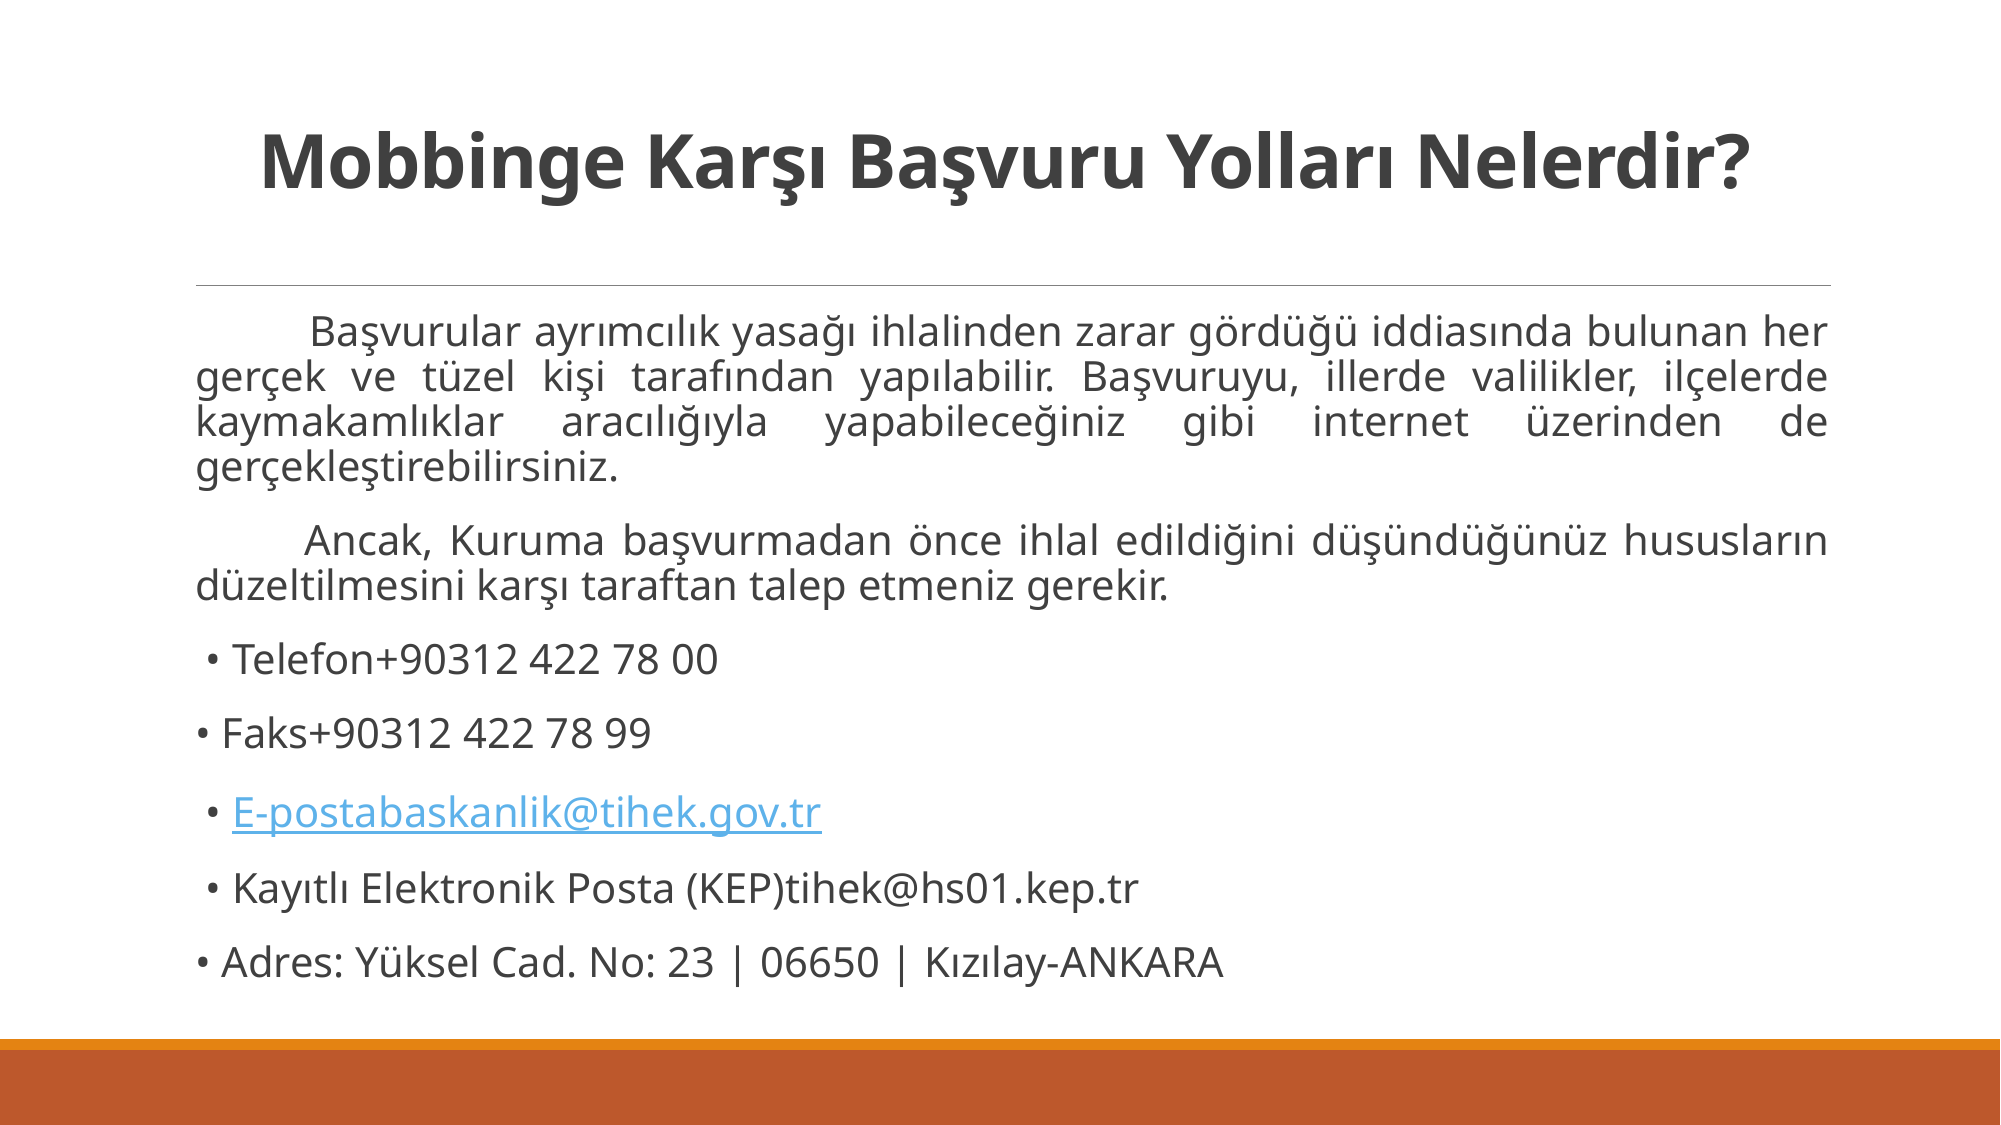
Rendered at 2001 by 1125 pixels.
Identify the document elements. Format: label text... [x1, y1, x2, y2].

list Başvurular ayrımcılık yasağı ihlalinden zarar gördüğü iddiasında bulunan her gerçek ve tüzel kişi tarafından yapılabilir. Başvuruyu, illerde valilikler, ilçelerde kaymakamlıklar aracılığıyla yapabileceğiniz gibi internet üzerinden de gerçekleştirebilirsiniz. Ancak, Kuruma başvurmadan önce ihlal edildiğini düşündüğünüz hususların düzeltilmesini karşı taraftan talep etmeniz gerekir. • Telefon+90312 422 78 00 • Faks+90312 422 78 99 • E-postabaskanlik@tihek.gov.tr • Kayıtlı Elektronik Posta (KEP)tihek@hs01.kep.tr • Adres: Yüksel Cad. No: 23 | 06650 | Kızılay-ANKARA [180, 302, 1830, 963]
title Mobbinge Karşı Başvuru Yolları Nelerdir? [180, 47, 1830, 285]
